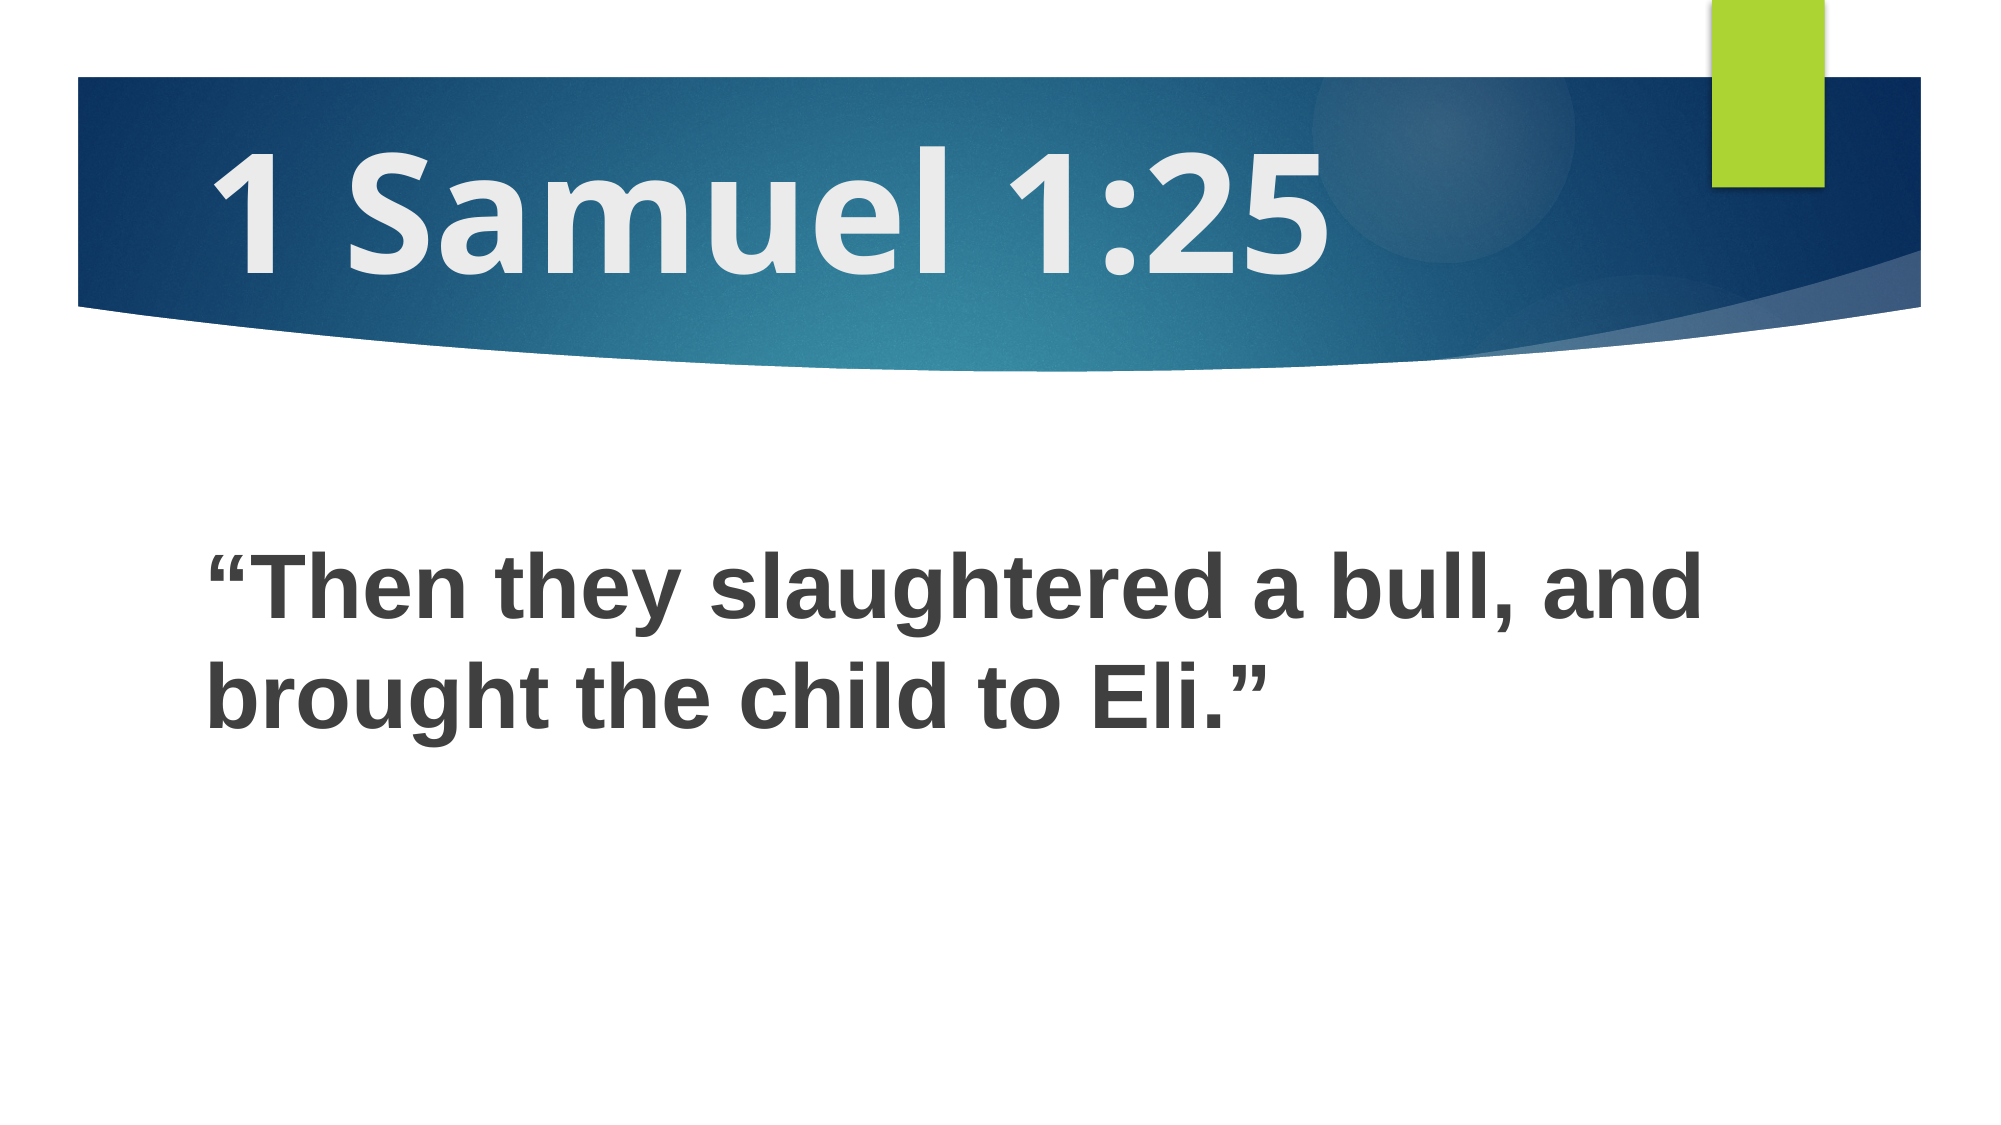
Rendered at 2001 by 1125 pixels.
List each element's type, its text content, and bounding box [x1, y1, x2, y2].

list “Then they slaughtered a bull, and brought the child to Eli.” [189, 518, 1864, 934]
title 1 Samuel 1:25 [189, 118, 1627, 296]
